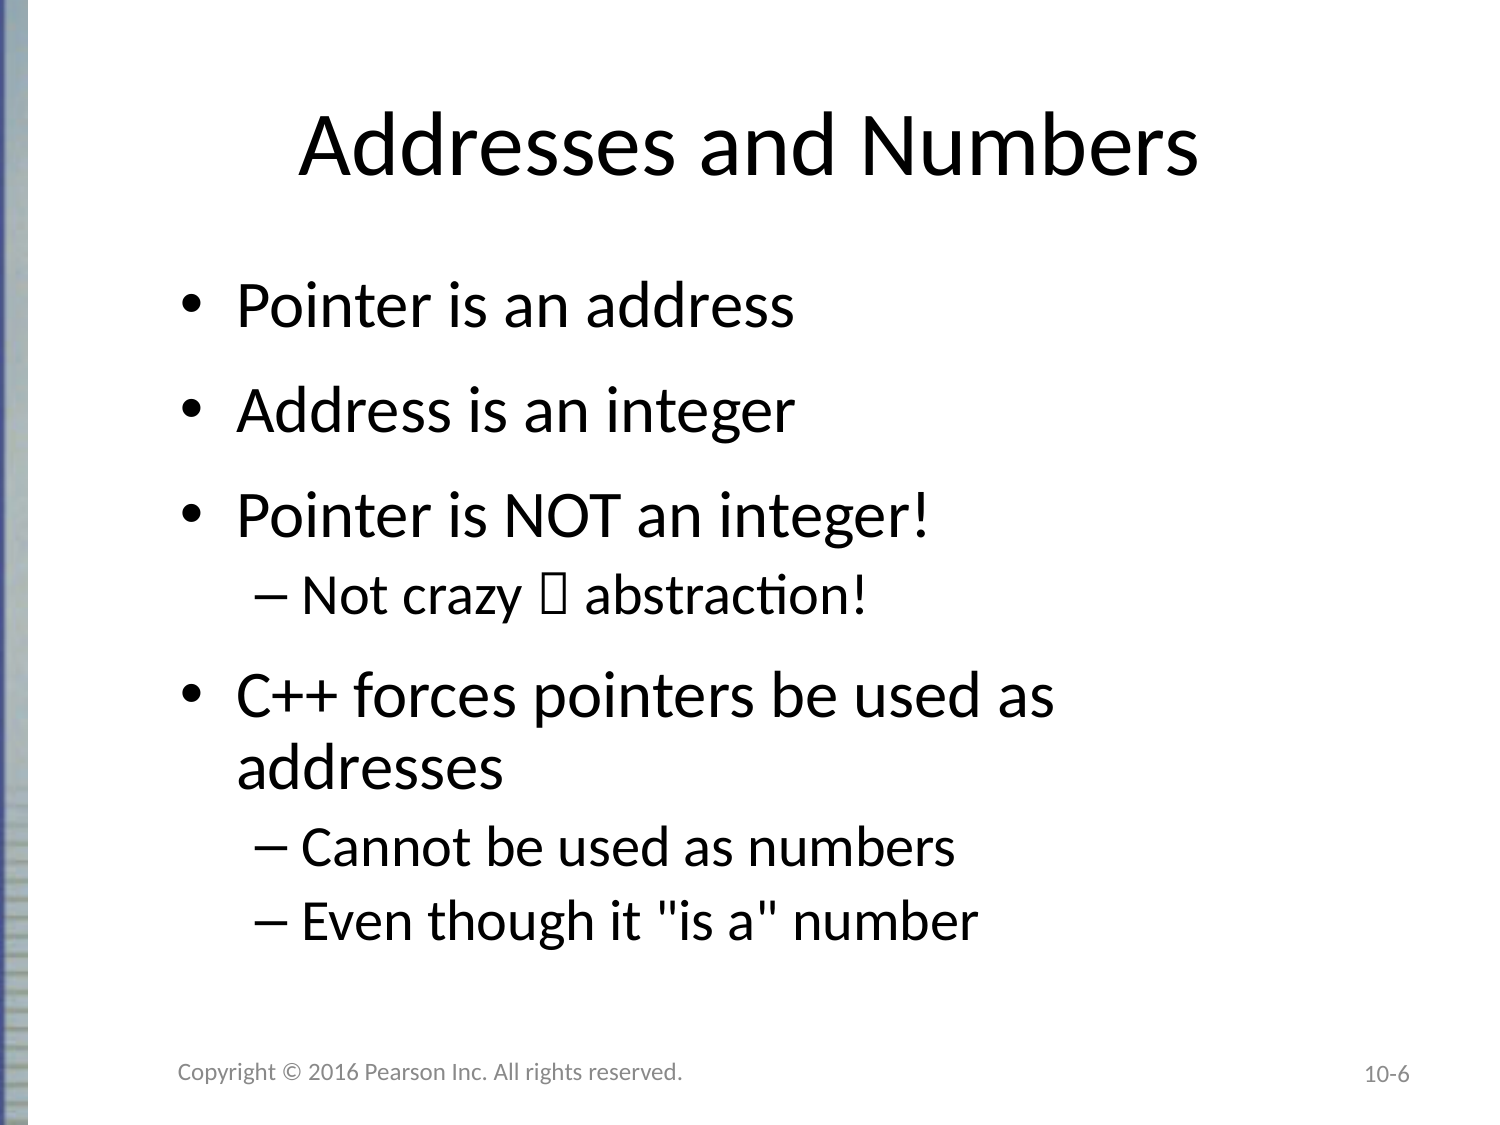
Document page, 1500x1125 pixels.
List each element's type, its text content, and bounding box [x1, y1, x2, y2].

picture [0, 0, 28, 1125]
slide_number 10-6 [1074, 1042, 1425, 1103]
list Pointer is an address Address is an integer Pointer is NOT an integer! Not crazy  abstraction! C++ forces pointers be used as addresses Cannot be used as numbers Even though it "is a" number [164, 262, 1447, 1019]
footer Copyright © 2016 Pearson Inc. All rights reserved. [75, 1040, 788, 1100]
title Addresses and Numbers [75, 45, 1425, 233]
